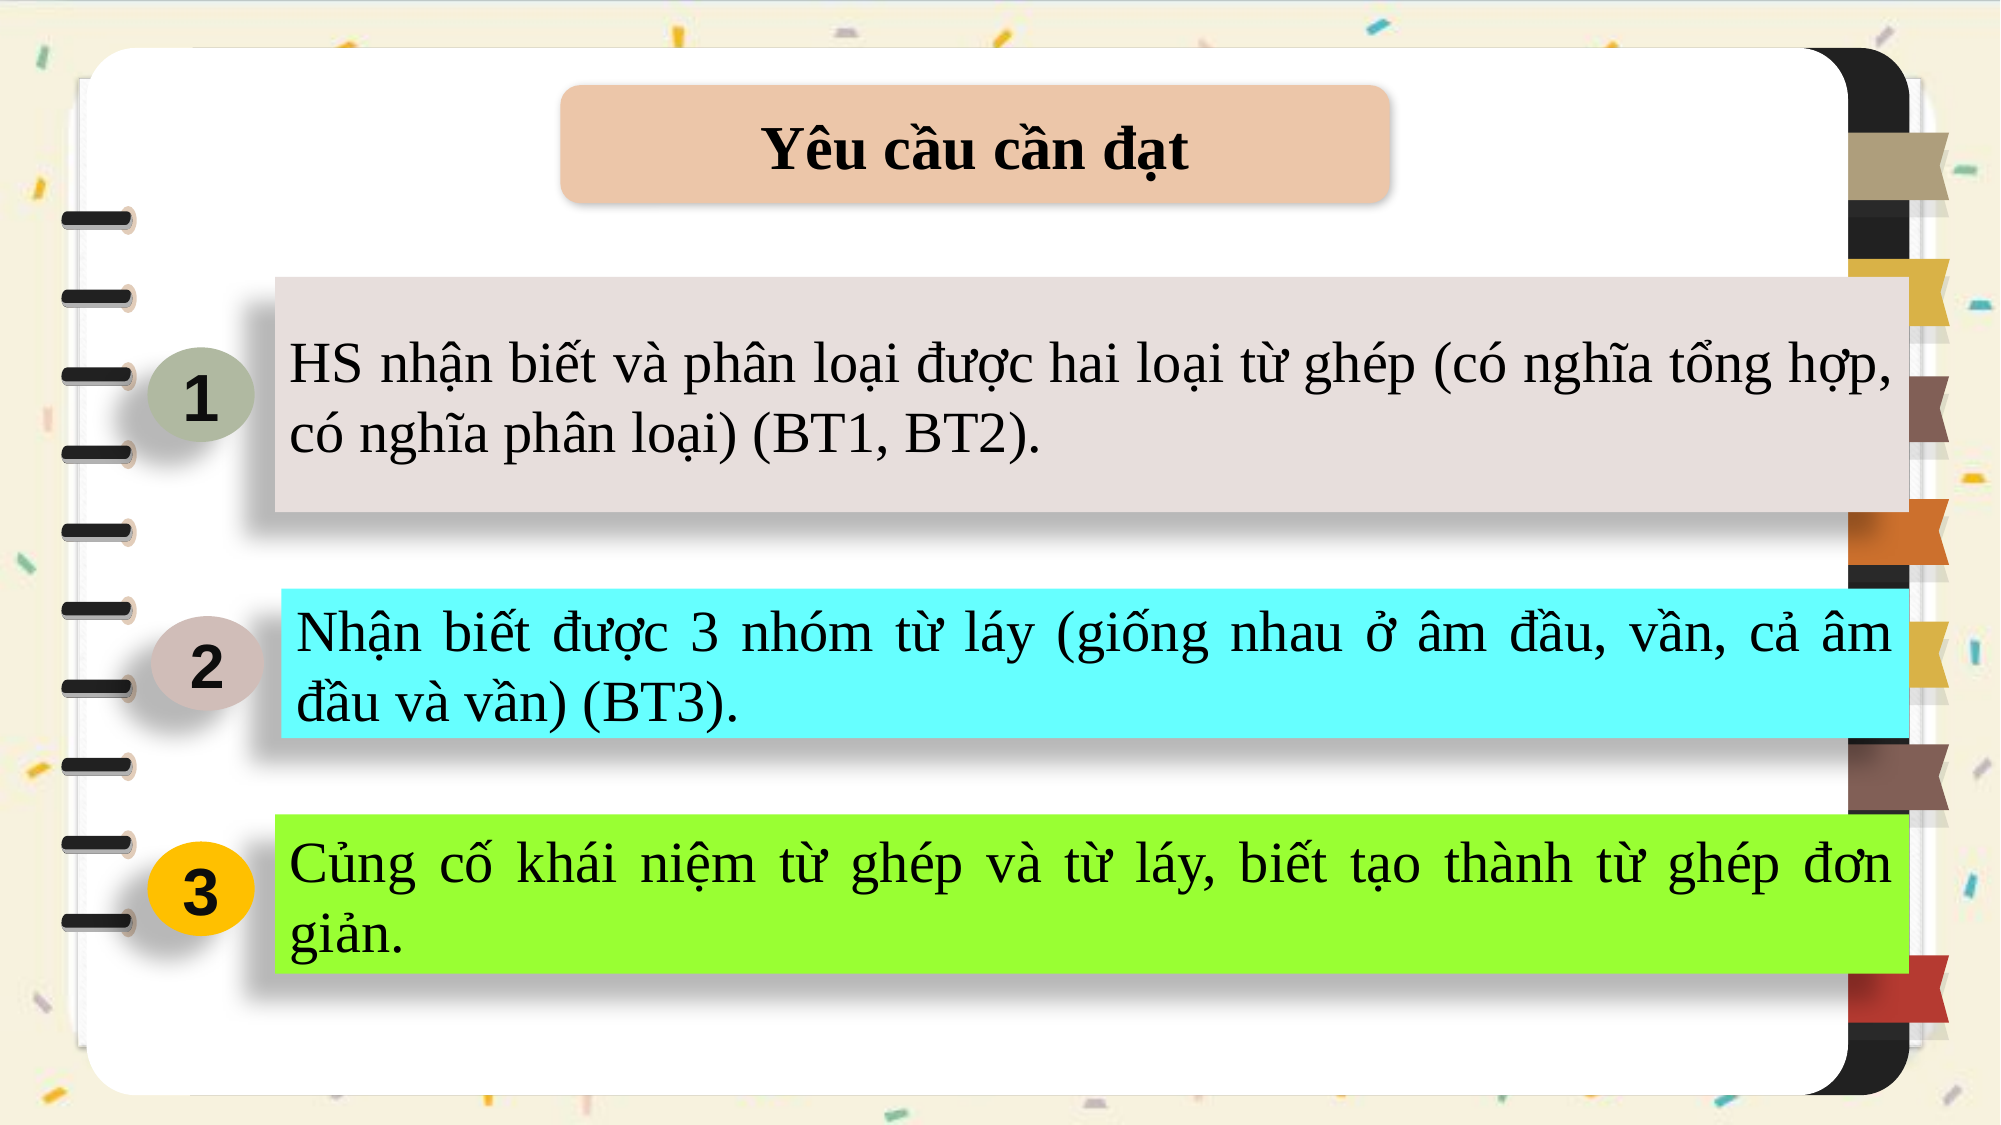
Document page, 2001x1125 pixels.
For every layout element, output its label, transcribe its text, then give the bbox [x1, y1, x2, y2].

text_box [147, 276, 1910, 513]
text_box Yêu cầu cần đạt [559, 83, 1391, 205]
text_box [150, 588, 1910, 739]
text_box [147, 814, 1910, 974]
picture [0, 0, 2001, 1125]
